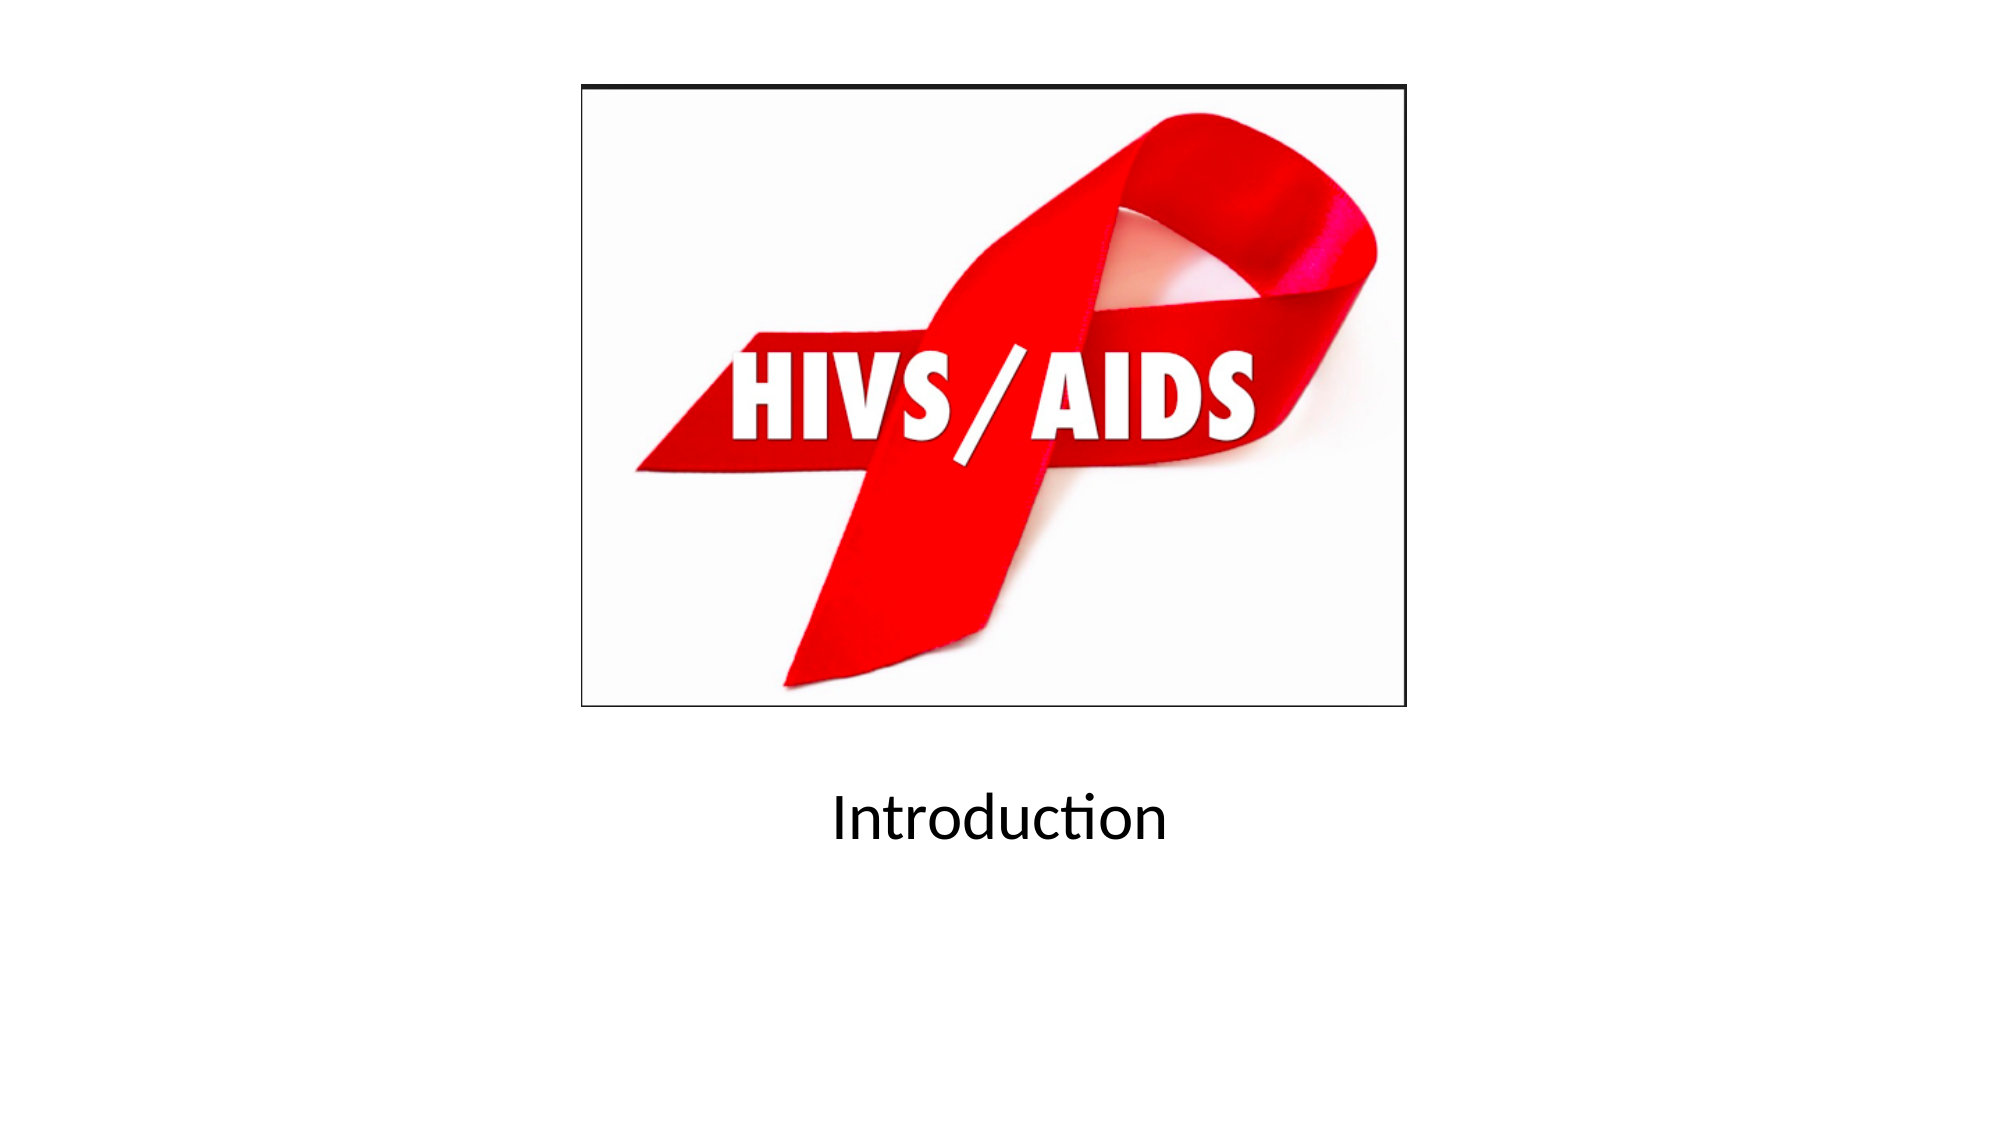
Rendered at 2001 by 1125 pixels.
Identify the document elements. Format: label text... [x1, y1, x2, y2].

picture [581, 84, 1407, 707]
subtitle Introduction [249, 590, 1750, 863]
